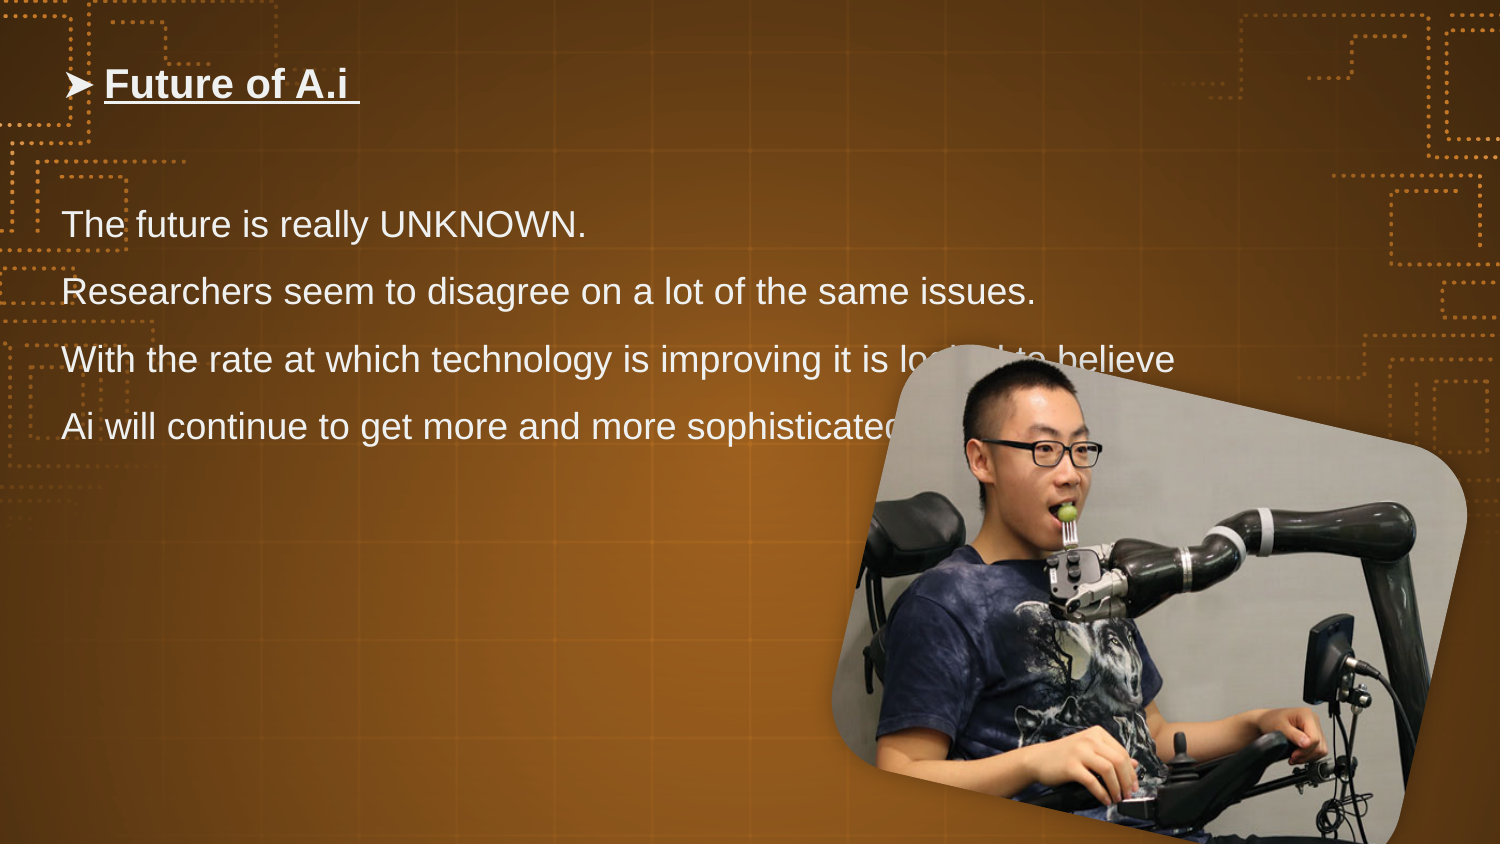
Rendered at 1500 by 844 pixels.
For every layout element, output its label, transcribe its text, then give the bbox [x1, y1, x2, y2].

picture [831, 344, 1468, 844]
text_box ➤ Future of A.i The future is really UNKNOWN. Researchers seem to disagree on a lot of the same issues. With the rate at which technology is improving it is logical to believe Ai will continue to get more and more sophisticated. [46, 49, 1199, 455]
